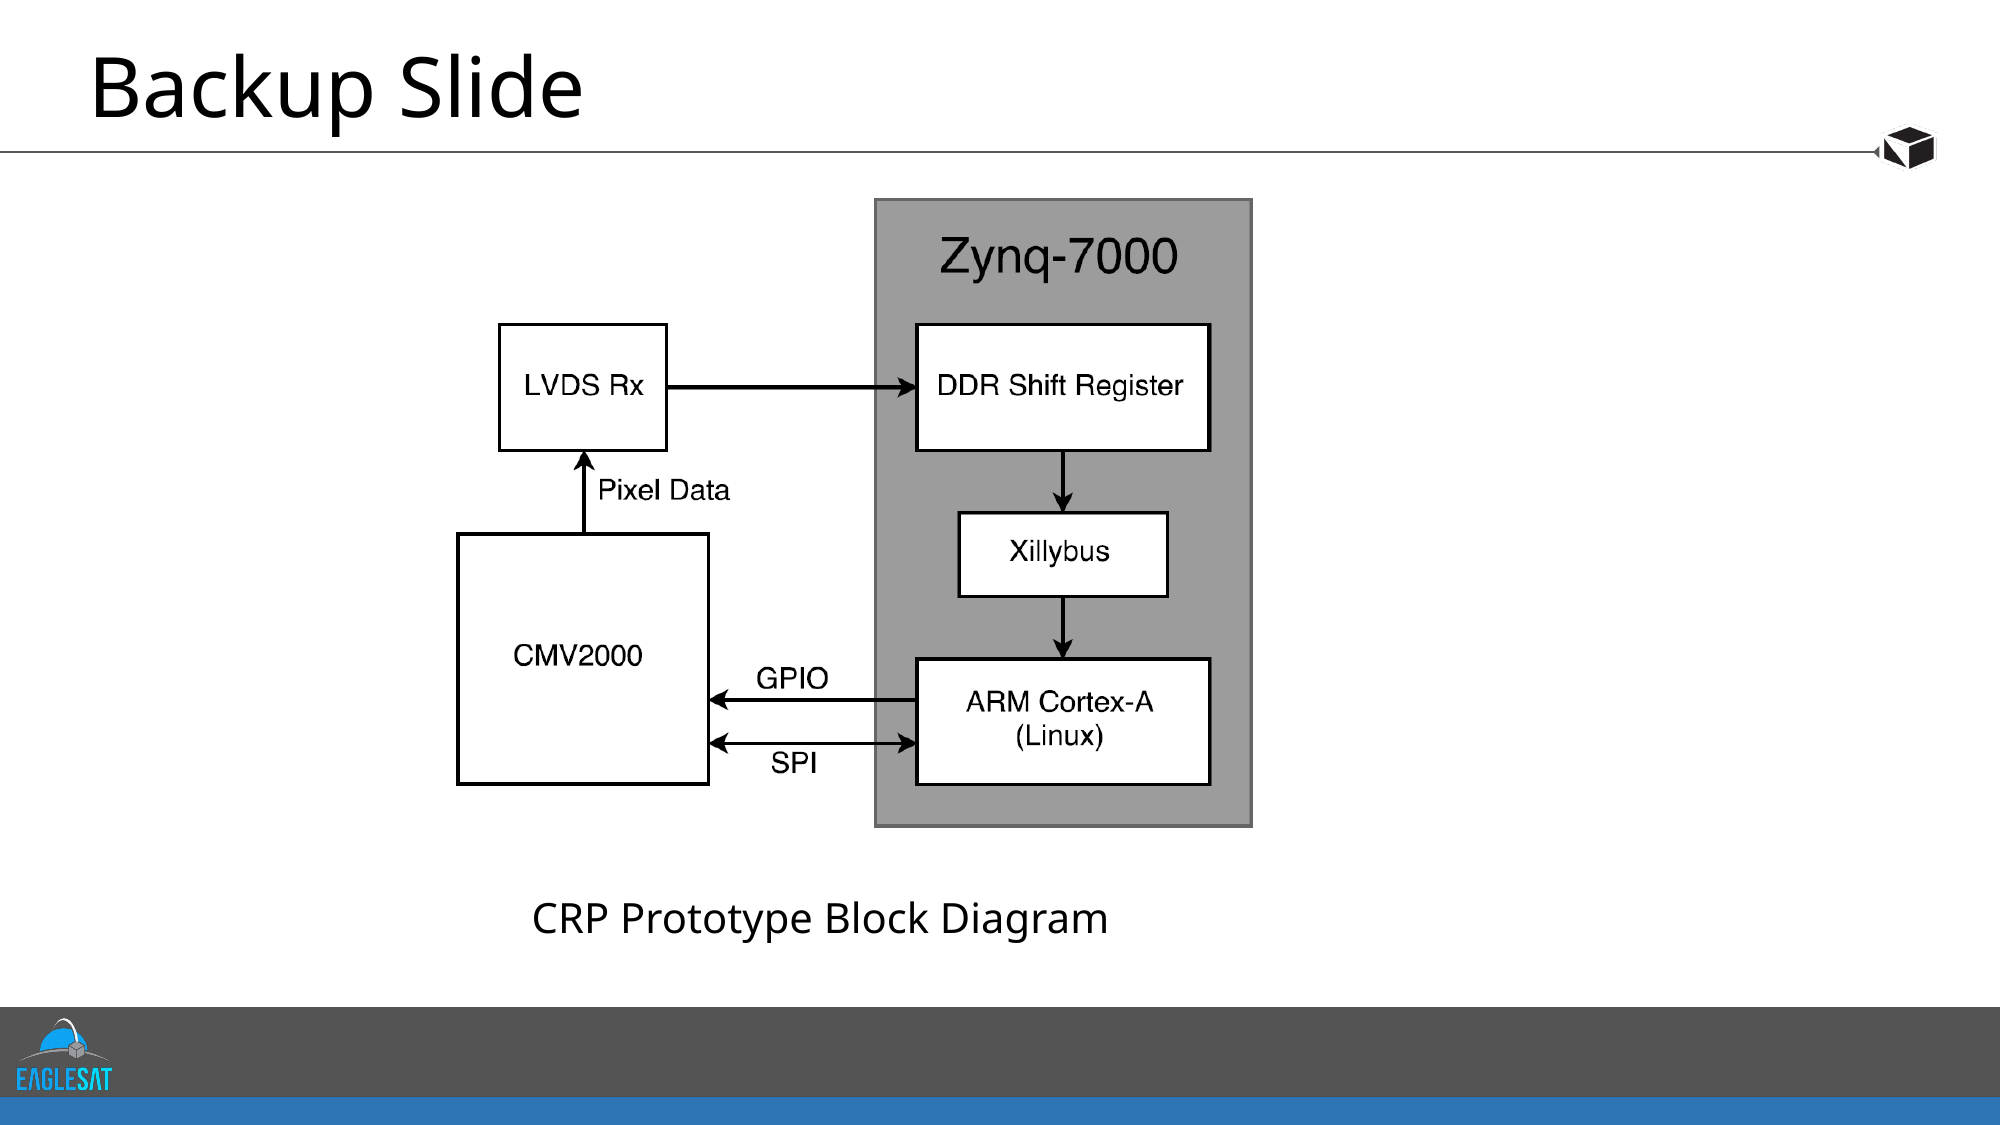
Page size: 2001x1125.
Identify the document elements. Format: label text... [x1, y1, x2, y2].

list CRP Prototype Block Diagram [516, 889, 1185, 983]
title Backup Slide [74, 19, 1873, 143]
picture [431, 181, 1271, 851]
picture [12, 1011, 117, 1093]
